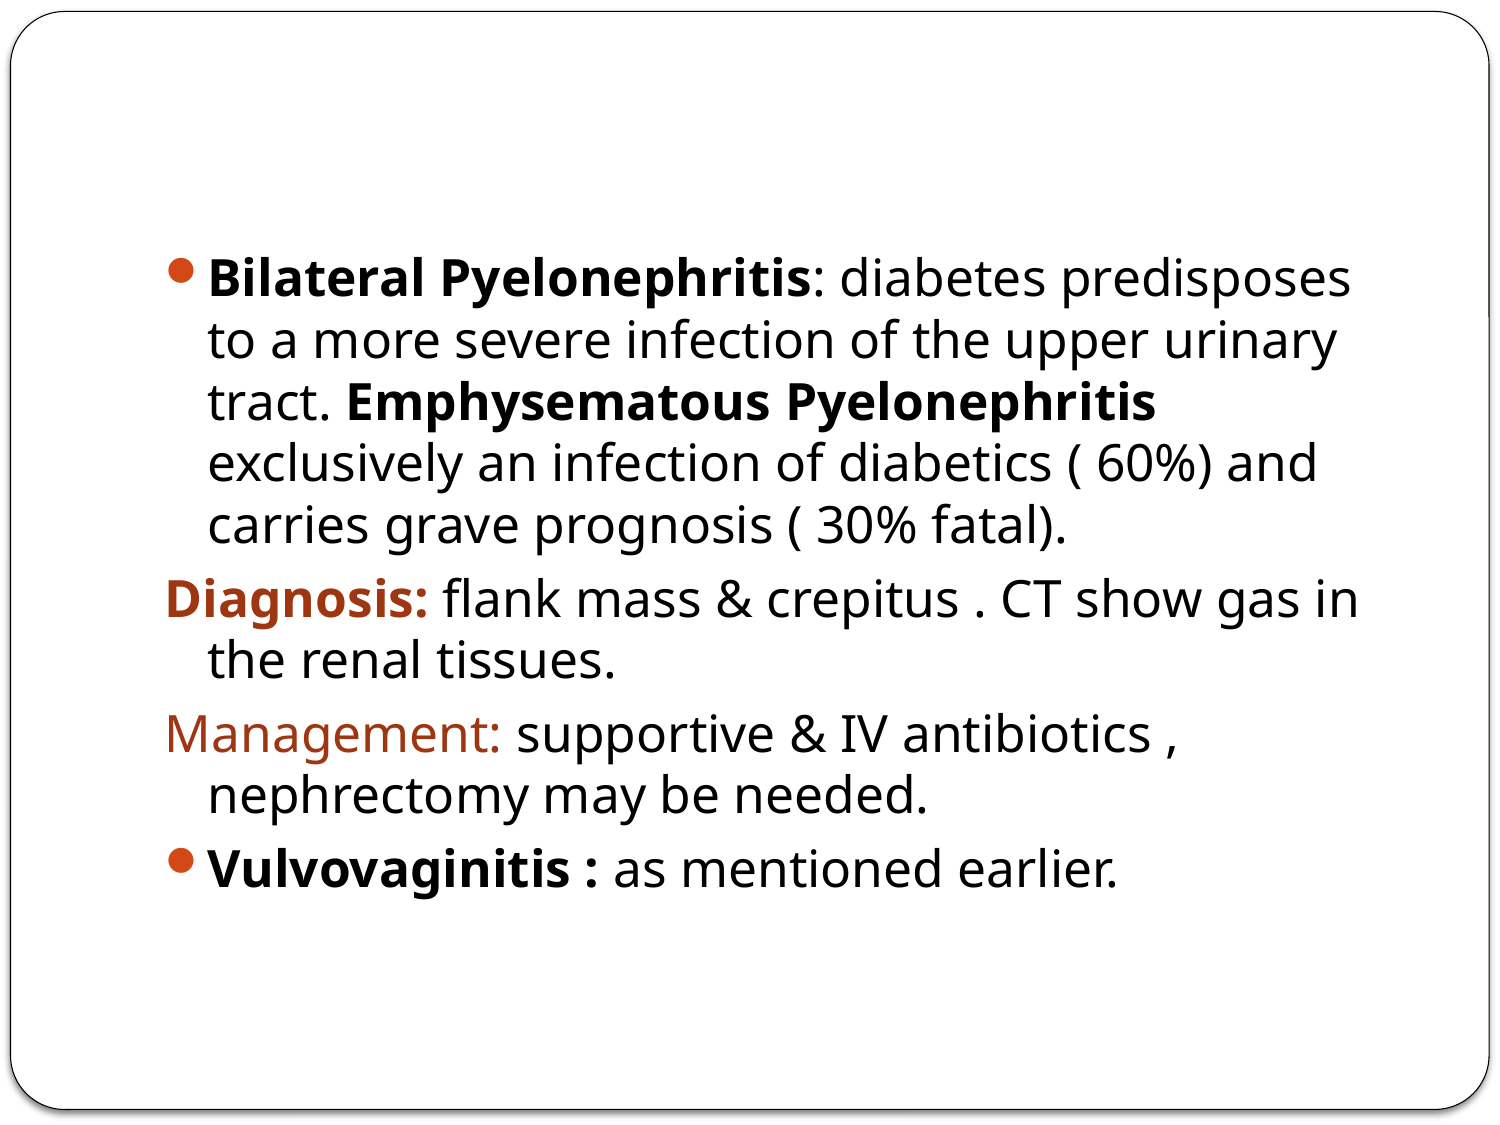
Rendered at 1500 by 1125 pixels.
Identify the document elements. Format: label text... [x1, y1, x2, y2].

list Bilateral Pyelonephritis: diabetes predisposes to a more severe infection of the upper urinary tract. Emphysematous Pyelonephritis exclusively an infection of diabetics ( 60%) and carries grave prognosis ( 30% fatal). Diagnosis: flank mass & crepitus . CT show gas in the renal tissues. Management: supportive & IV antibiotics , nephrectomy may be needed. Vulvovaginitis : as mentioned earlier. [150, 237, 1425, 988]
